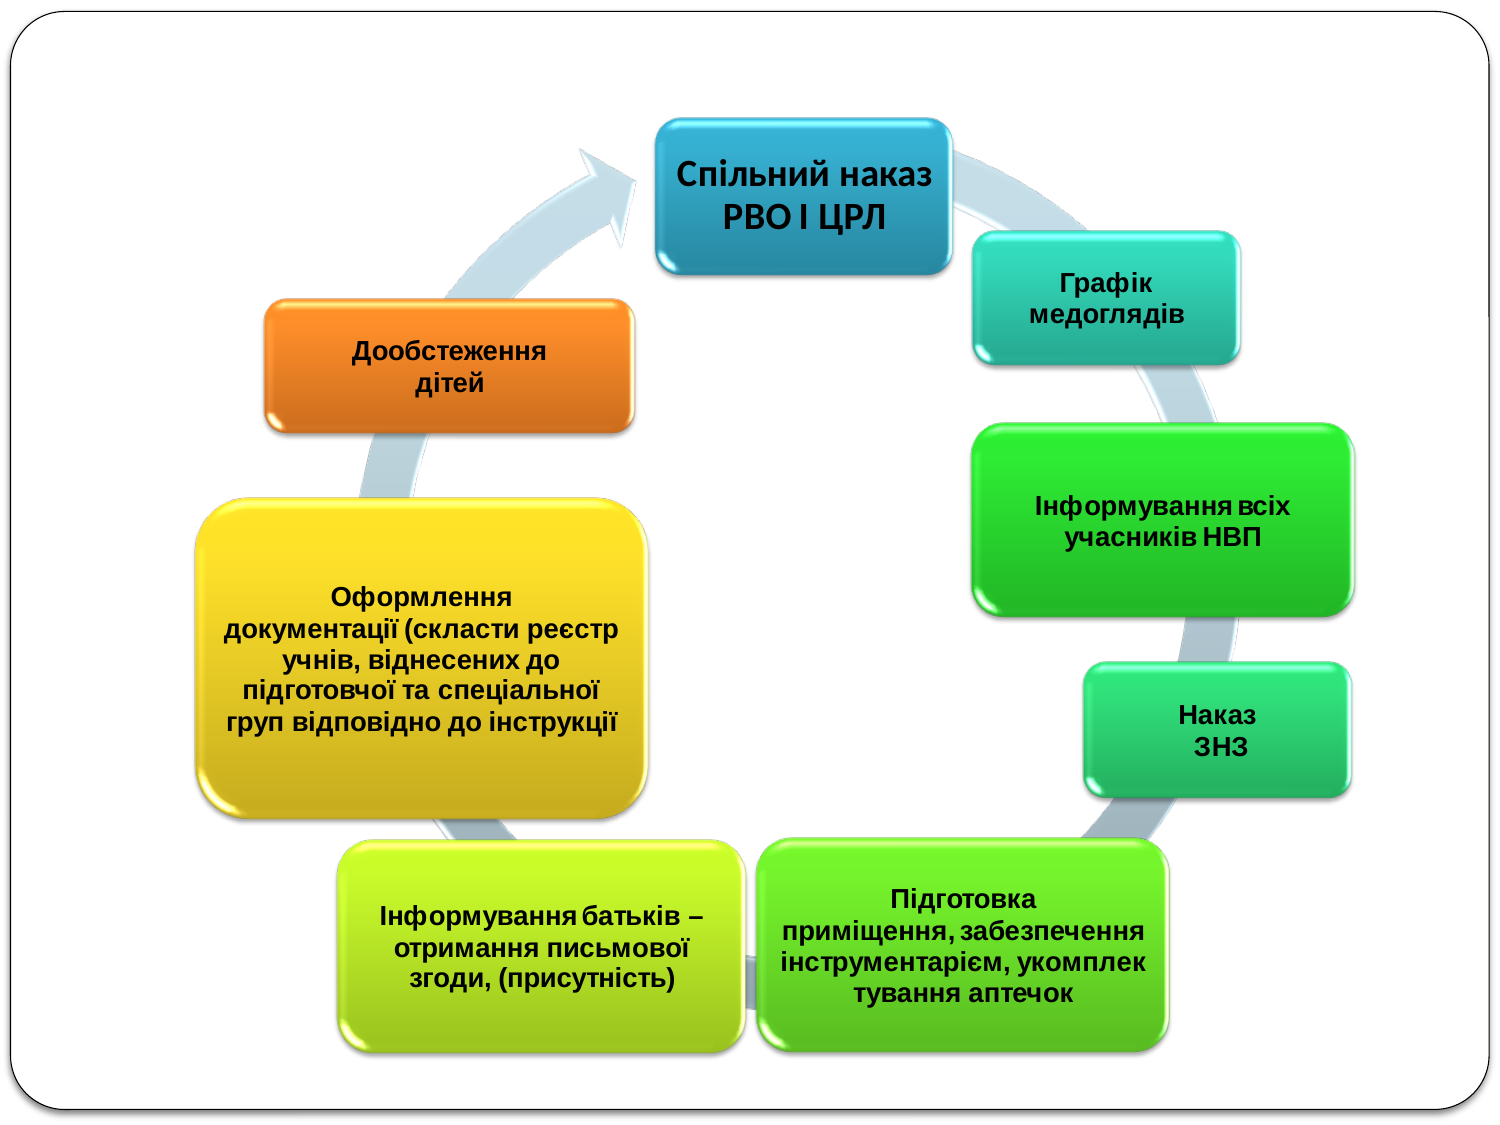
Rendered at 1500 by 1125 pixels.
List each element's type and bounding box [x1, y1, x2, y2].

text_box [34, 34, 1430, 1083]
text_box [0, 0, 1500, 75]
